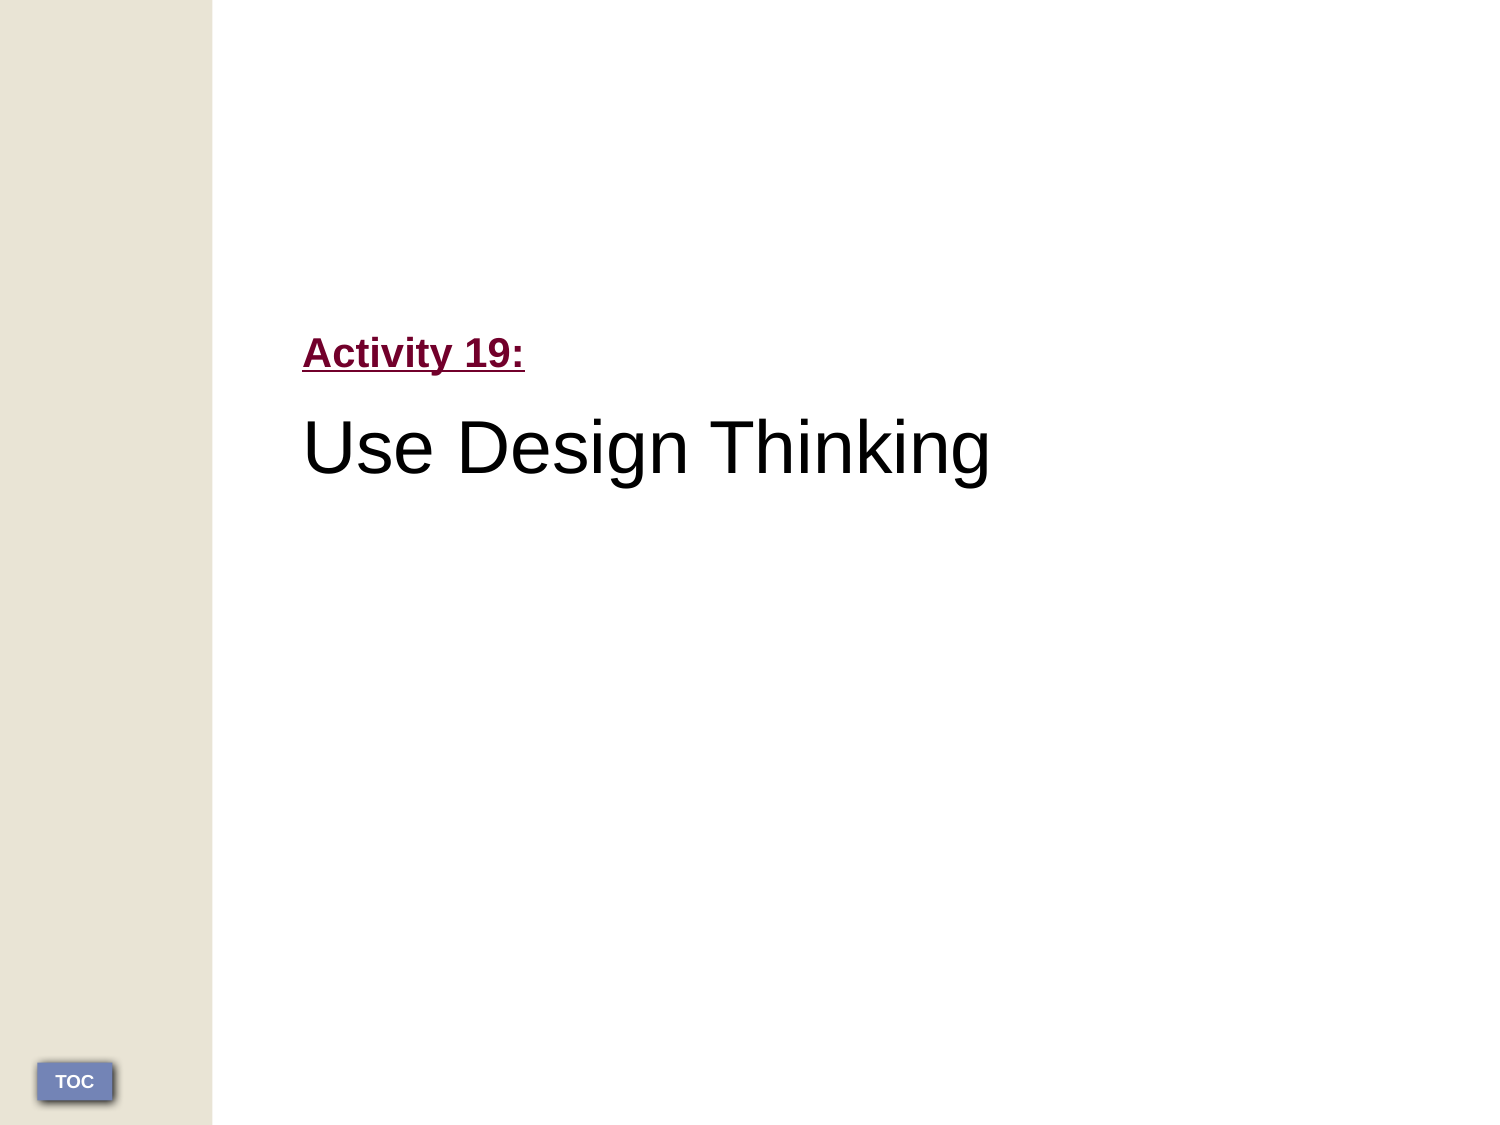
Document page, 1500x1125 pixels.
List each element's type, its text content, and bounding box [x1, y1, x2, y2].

text_box Activity 19: Use Design Thinking [302, 335, 1440, 524]
